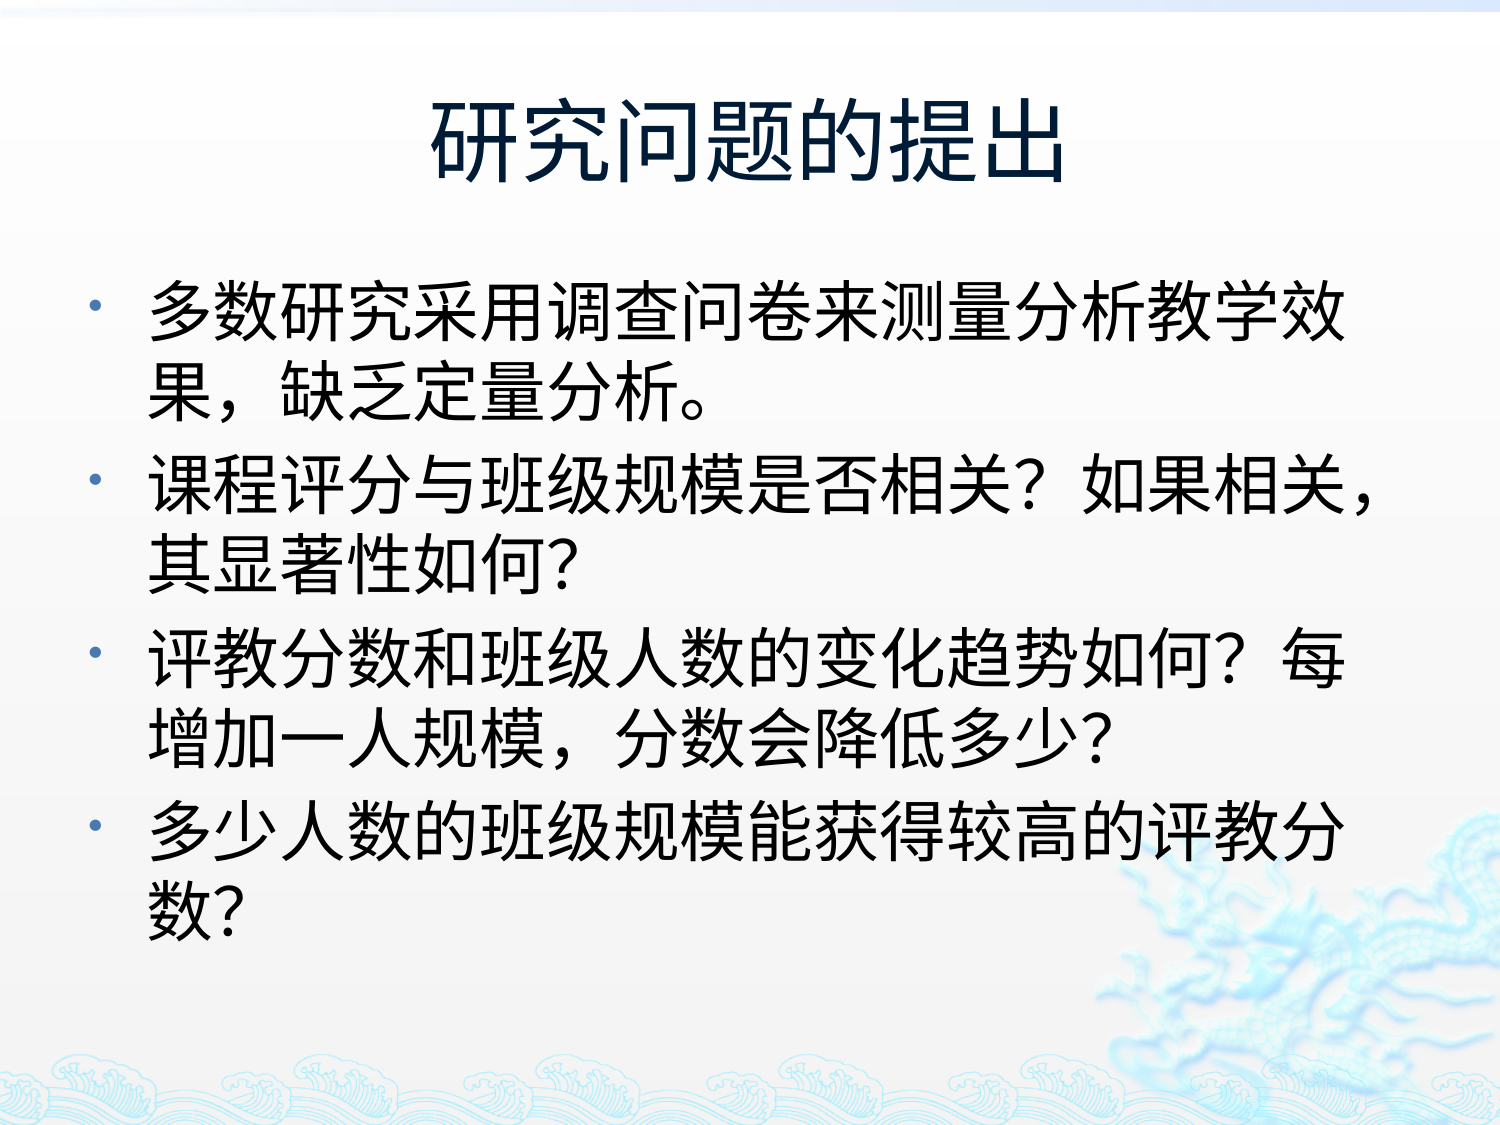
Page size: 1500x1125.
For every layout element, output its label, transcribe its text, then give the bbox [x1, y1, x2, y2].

list 多数研究采用调查问卷来测量分析教学效果，缺乏定量分析。 课程评分与班级规模是否相关？如果相关，其显著性如何？ 评教分数和班级人数的变化趋势如何？每增加一人规模，分数会降低多少？ 多少人数的班级规模能获得较高的评教分数？ [75, 262, 1425, 1005]
title 研究问题的提出 [75, 45, 1425, 233]
